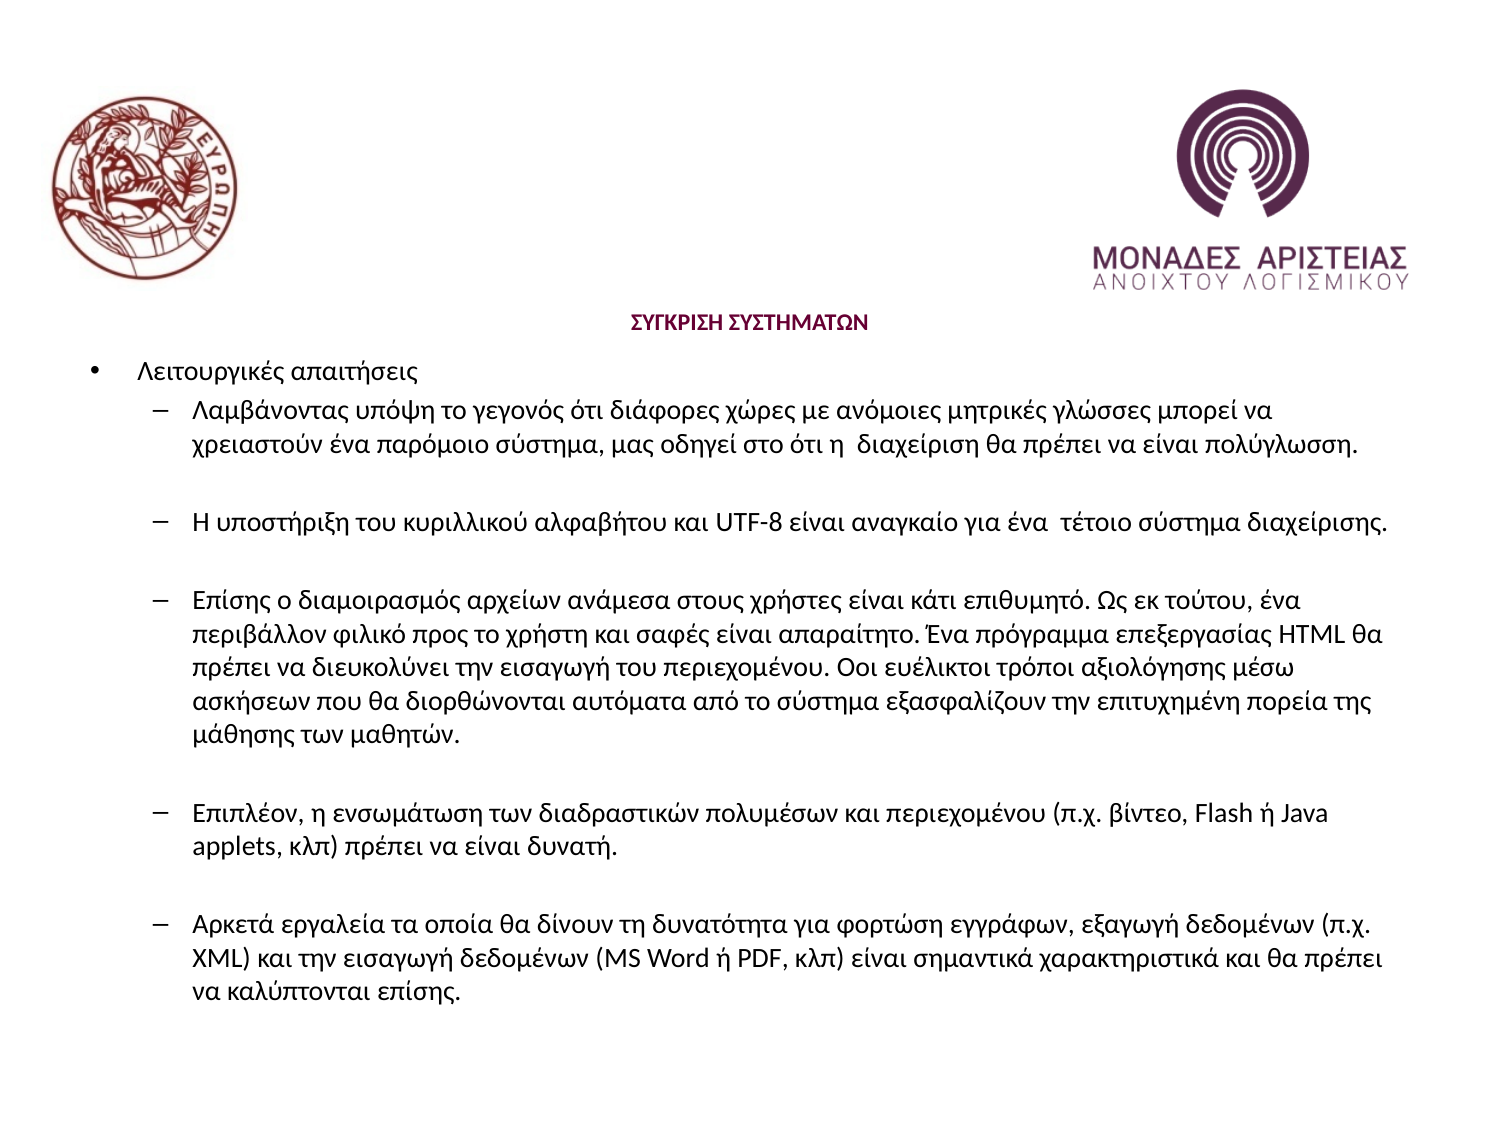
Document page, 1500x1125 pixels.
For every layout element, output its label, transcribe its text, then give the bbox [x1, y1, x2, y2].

list ΣΥΓΚΡΙΣΗ ΣΥΣΤΗΜΑΤΩΝ Λειτουργικές απαιτήσεις Λαμβάνοντας υπόψη το γεγονός ότι διάφορες χώρες με ανόμοιες μητρικές γλώσσες μπορεί να χρειαστούν ένα παρόμοιο σύστημα, μας οδηγεί στο ότι η διαχείριση θα πρέπει να είναι πολύγλωσση. Η υποστήριξη του κυριλλικού αλφαβήτου και UTF-8 είναι αναγκαίο για ένα τέτοιο σύστημα διαχείρισης. Επίσης ο διαμοιρασμός αρχείων ανάμεσα στους χρήστες είναι κάτι επιθυμητό. Ως εκ τούτου, ένα περιβάλλον φιλικό προς το χρήστη και σαφές είναι απαραίτητο. Ένα πρόγραμμα επεξεργασίας HTML θα πρέπει να διευκολύνει την εισαγωγή του περιεχομένου. Οοι ευέλικτοι τρόποι αξιολόγησης μέσω ασκήσεων που θα διορθώνονται αυτόματα από το σύστημα εξασφαλίζουν την επιτυχημένη πορεία της μάθησης των μαθητών. Επιπλέον, η ενσωμάτωση των διαδραστικών πολυμέσων και περιεχομένου (π.χ. βίντεο, Flash ή Java applets, κλπ) πρέπει να είναι δυνατή. Αρκετά εργαλεία τα οποία θα δίνουν τη δυνατότητα για φορτώση εγγράφων, εξαγωγή δεδομένων (π.χ. XML) και την εισαγωγή δεδομένων (MS Word ή PDF, κλπ) είναι σημαντικά χαρακτηριστικά και θα πρέπει να καλύπτονται επίσης. [75, 302, 1425, 1071]
picture [1092, 89, 1409, 291]
picture [41, 86, 249, 291]
